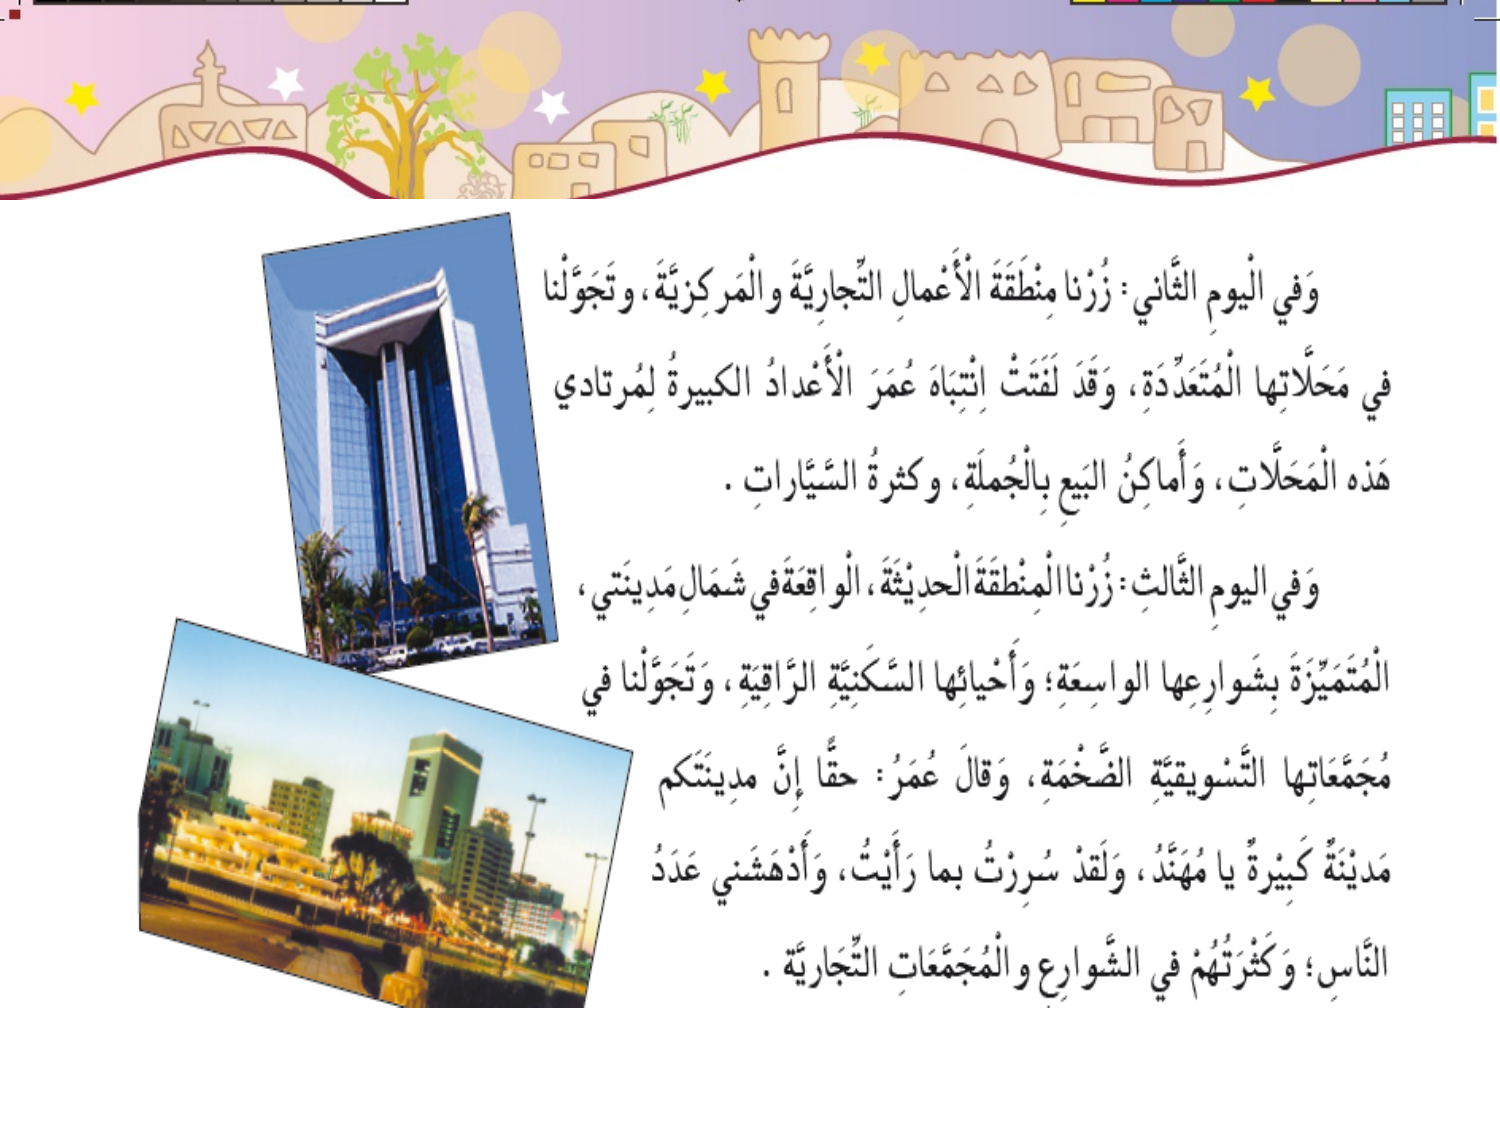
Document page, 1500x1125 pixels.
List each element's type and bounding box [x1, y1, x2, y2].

picture [0, 0, 1500, 1008]
